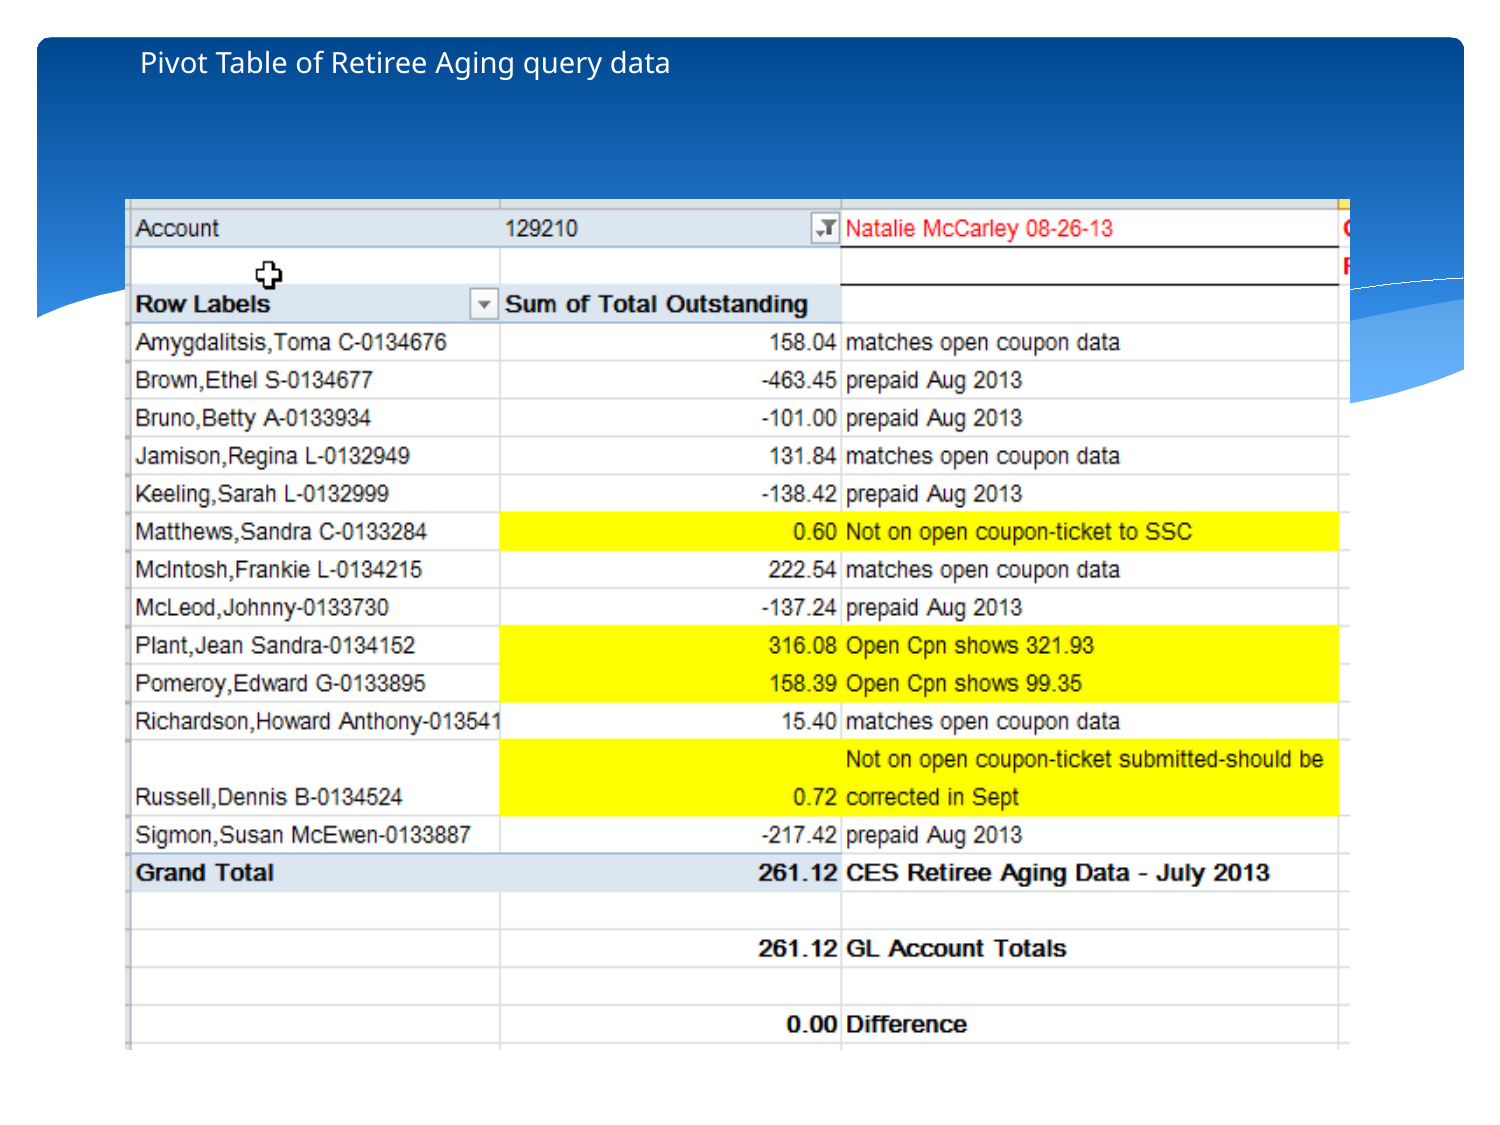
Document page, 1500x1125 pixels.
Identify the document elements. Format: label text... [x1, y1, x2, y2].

text_box Pivot Table of Retiree Aging query data [124, 37, 1338, 88]
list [124, 199, 1351, 1051]
